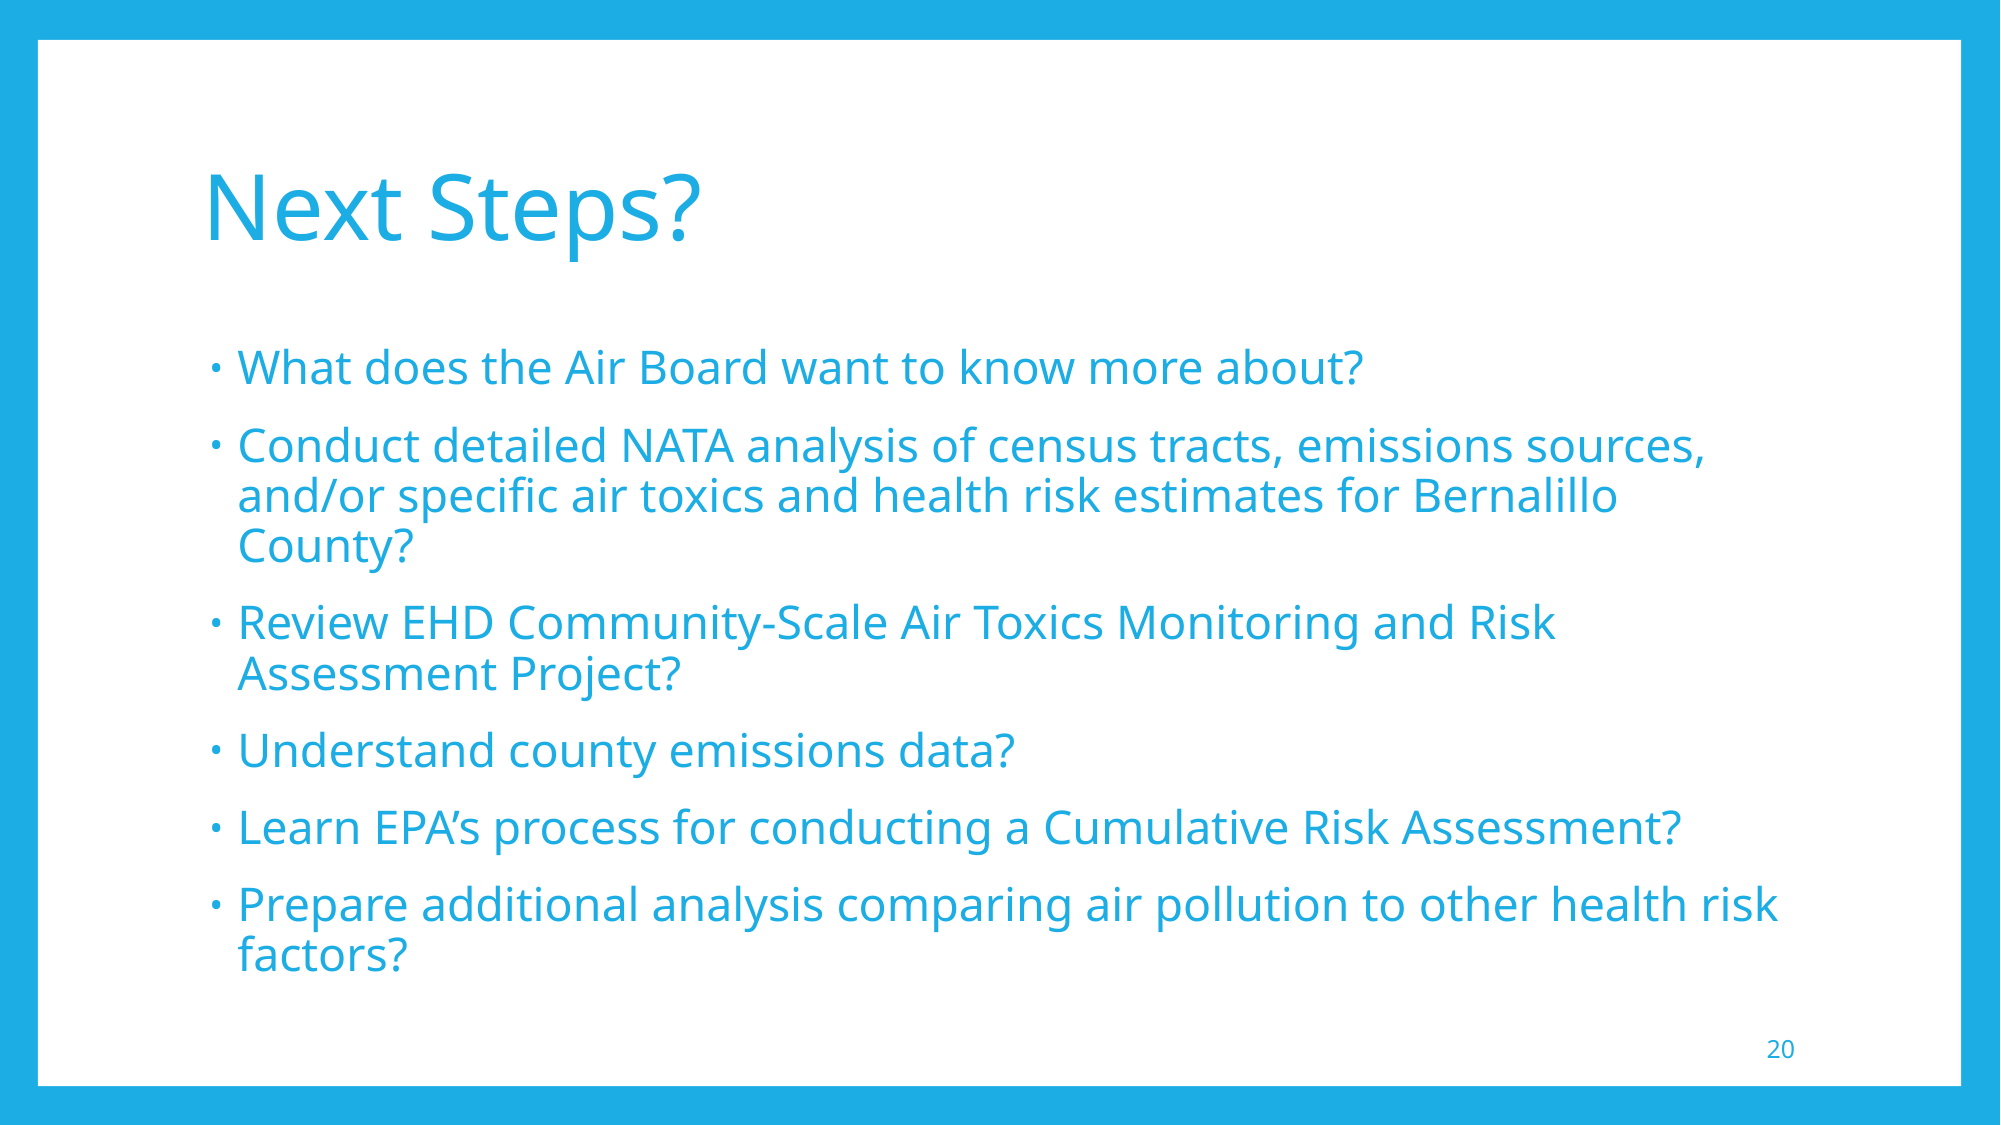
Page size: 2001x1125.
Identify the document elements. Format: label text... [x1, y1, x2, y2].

title Next Steps? [187, 99, 1808, 323]
slide_number 20 [1530, 1020, 1811, 1081]
list What does the Air Board want to know more about? Conduct detailed NATA analysis of census tracts, emissions sources, and/or specific air toxics and health risk estimates for Bernalillo County? Review EHD Community-Scale Air Toxics Monitoring and Risk Assessment Project? Understand county emissions data? Learn EPA’s process for conducting a Cumulative Risk Assessment? Prepare additional analysis comparing air pollution to other health risk factors? [187, 337, 1808, 1000]
